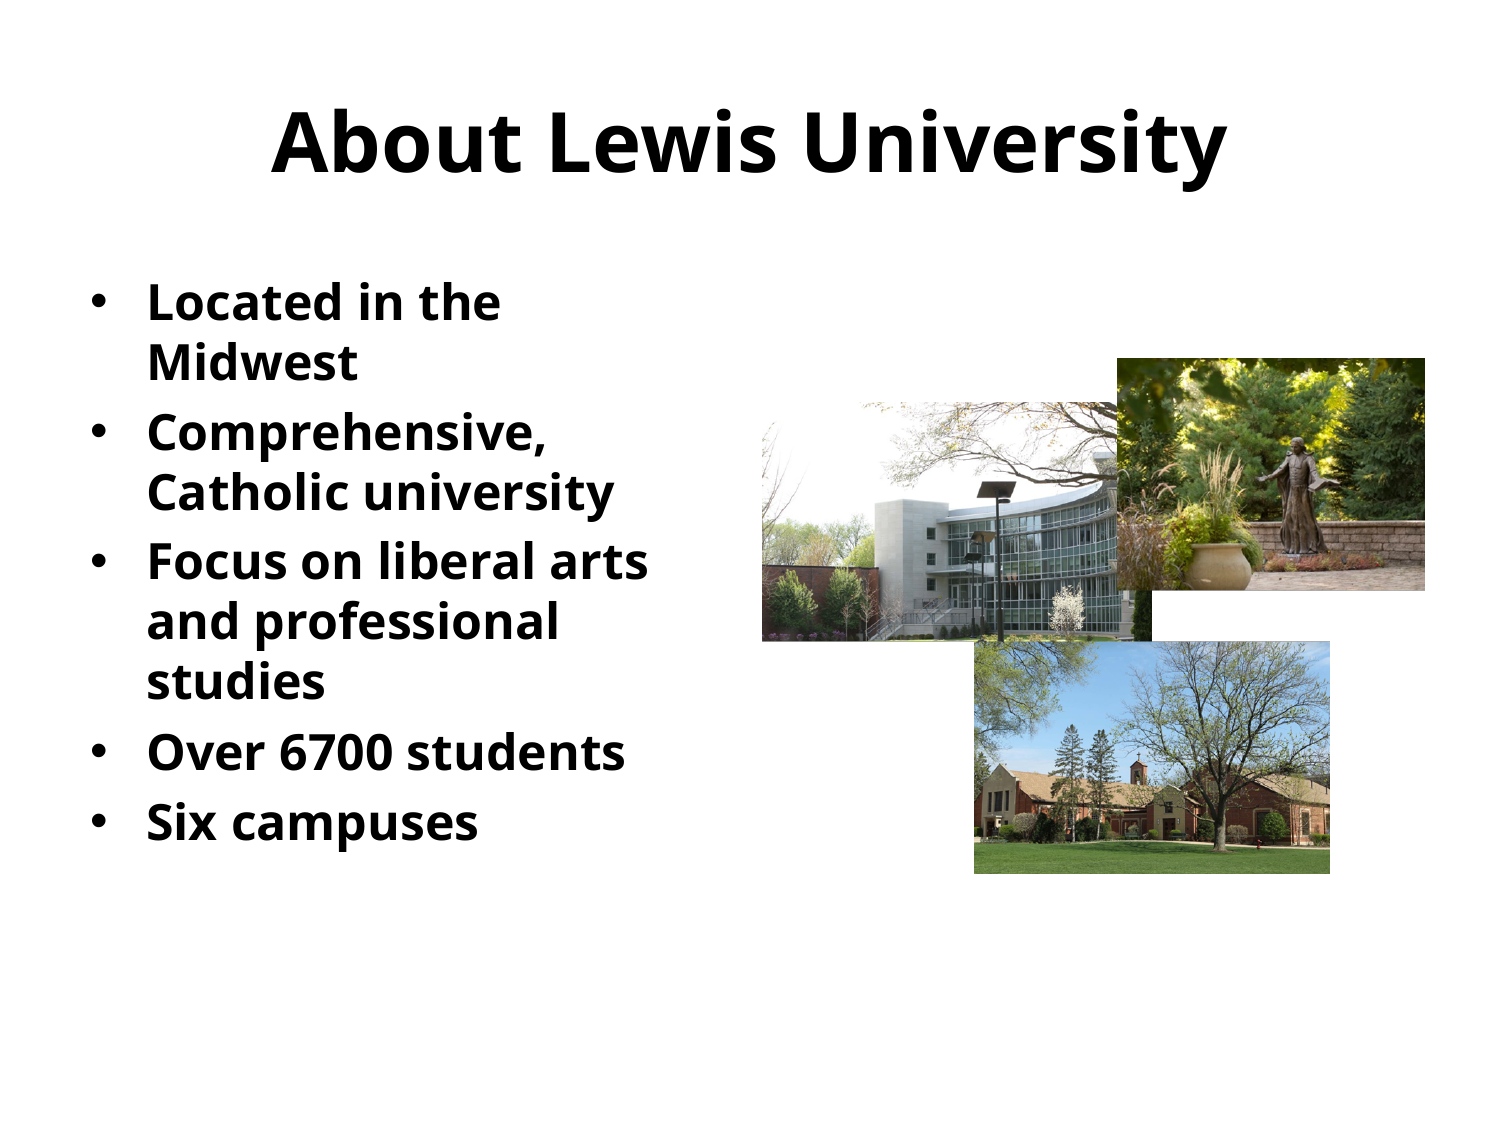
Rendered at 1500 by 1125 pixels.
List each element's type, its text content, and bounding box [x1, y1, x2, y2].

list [762, 357, 1426, 874]
title About Lewis University [75, 45, 1425, 233]
list Located in the Midwest Comprehensive, Catholic university Focus on liberal arts and professional studies Over 6700 students Six campuses [75, 262, 738, 1005]
